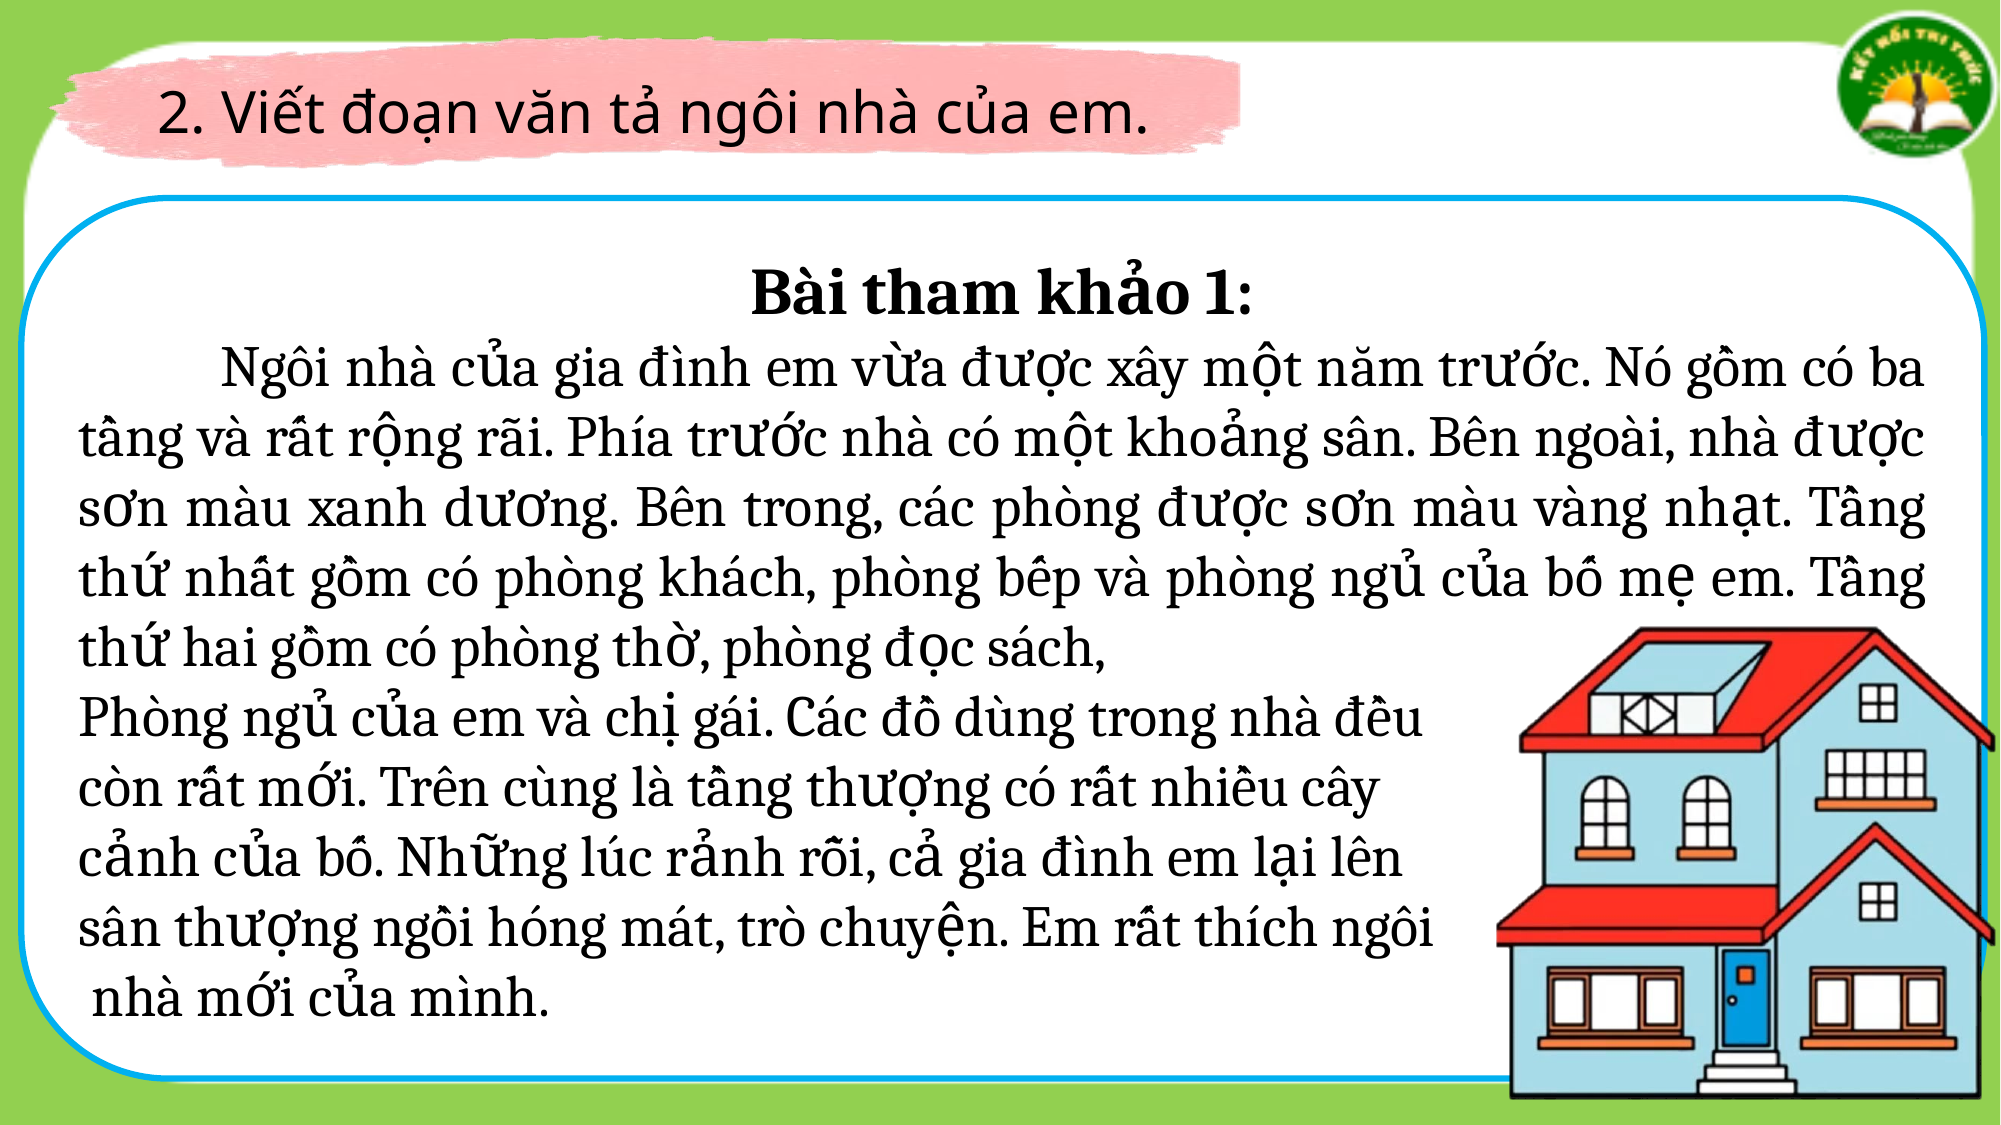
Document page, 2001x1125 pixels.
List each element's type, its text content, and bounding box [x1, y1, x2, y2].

text_box Bài tham khảo 1: Ngôi nhà của gia đình em vừa được xây một năm trước. Nó gồm có ba tầng và rất rộng rãi. Phía trước nhà có một khoảng sân. Bên ngoài, nhà được sơn màu xanh dương. Bên trong, các phòng được sơn màu vàng nhạt. Tầng thứ nhất gồm có phòng khách, phòng bếp và phòng ngủ của bố mẹ em. Tầng thứ hai gồm có phòng thờ, phòng đọc sách, Phòng ngủ của em và chị gái. Các đồ dùng trong nhà đều còn rất mới. Trên cùng là tầng thượng có rất nhiều cây cảnh của bố. Những lúc rảnh rỗi, cả gia đình em lại lên sân thượng ngồi hóng mát, trò chuyện. Em rất thích ngôi nhà mới của mình. [21, 198, 1985, 1079]
picture [0, 0, 2001, 1125]
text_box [0, 33, 1576, 177]
